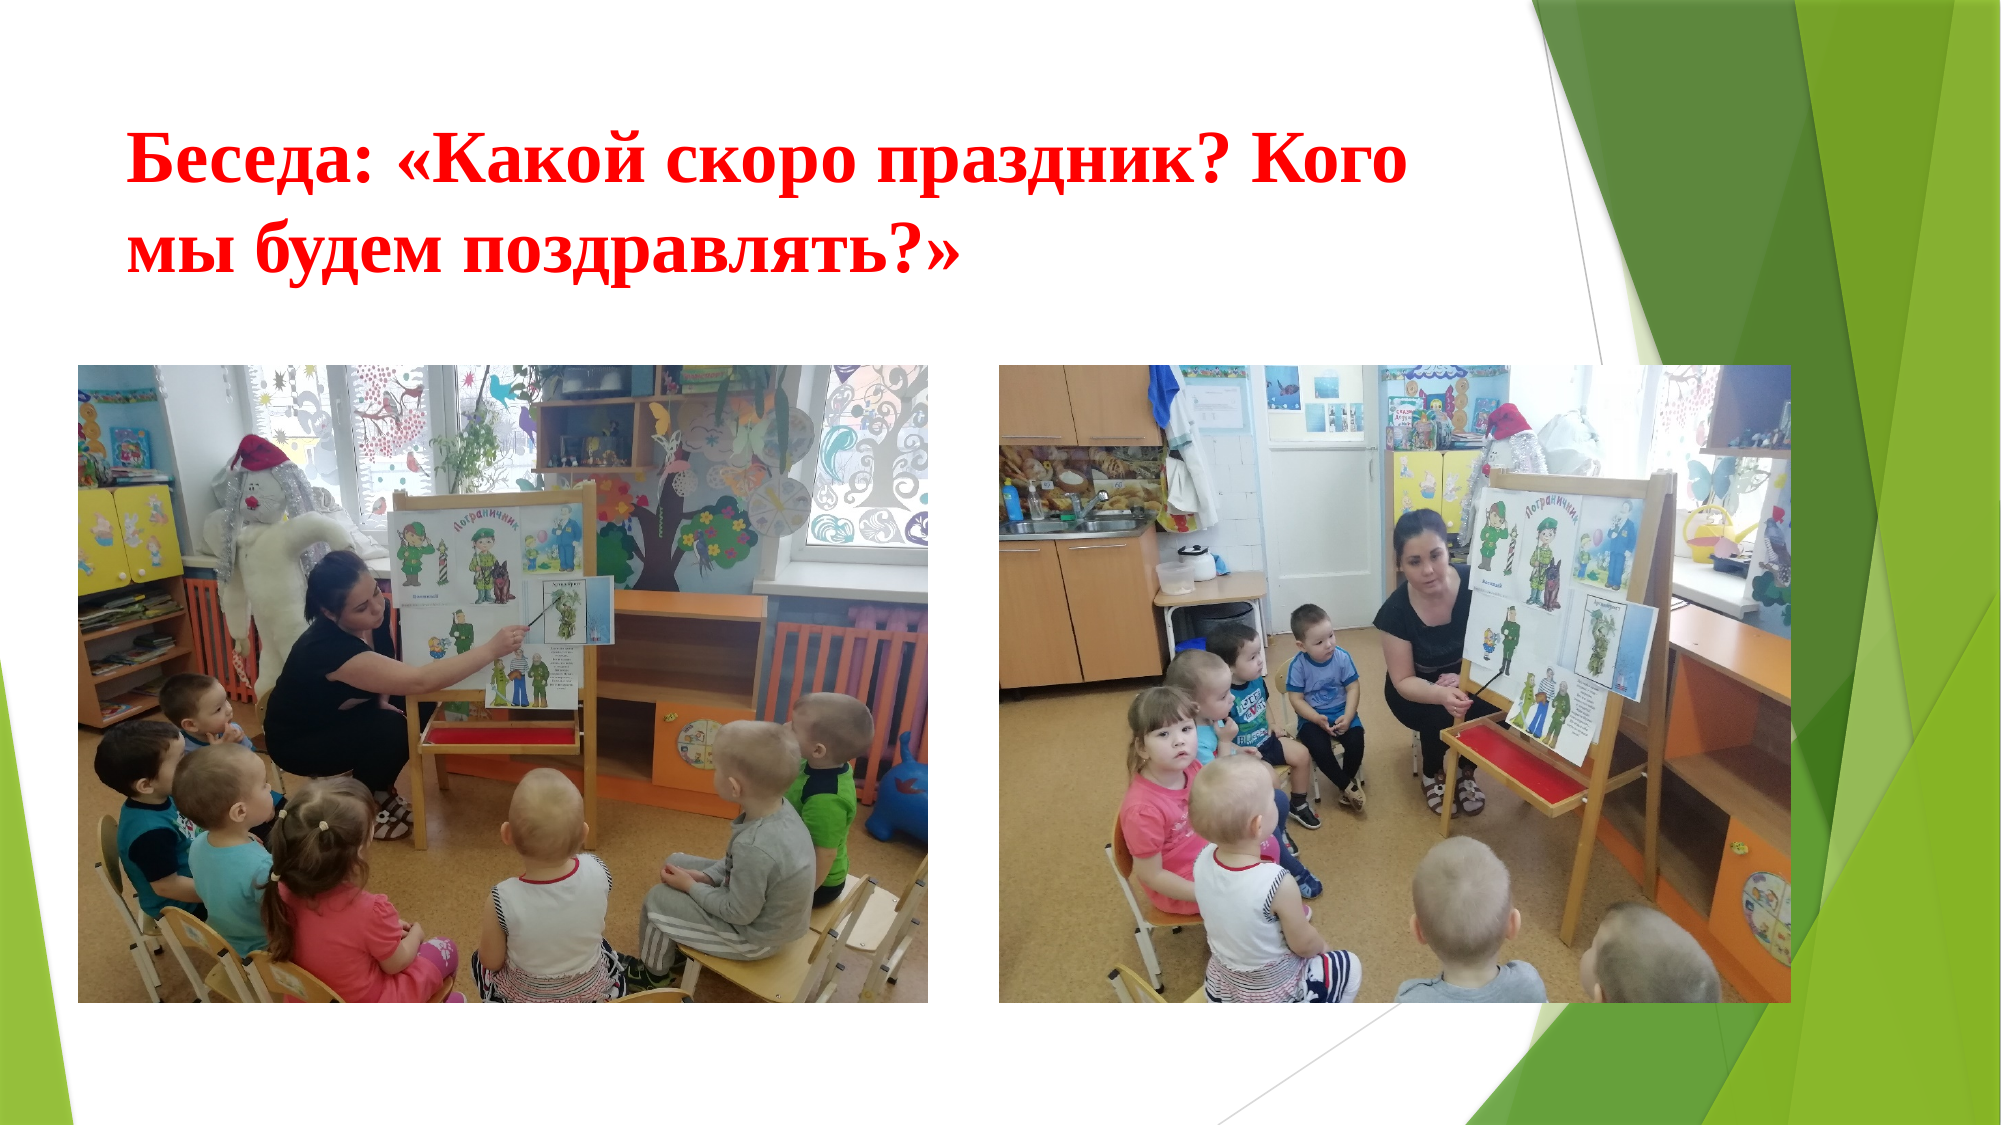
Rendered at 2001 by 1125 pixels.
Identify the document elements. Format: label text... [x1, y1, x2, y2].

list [77, 365, 928, 1003]
title Беседа: «Какой скоро праздник? Кого мы будем поздравлять?» [111, 99, 1522, 317]
picture [998, 365, 1792, 1003]
